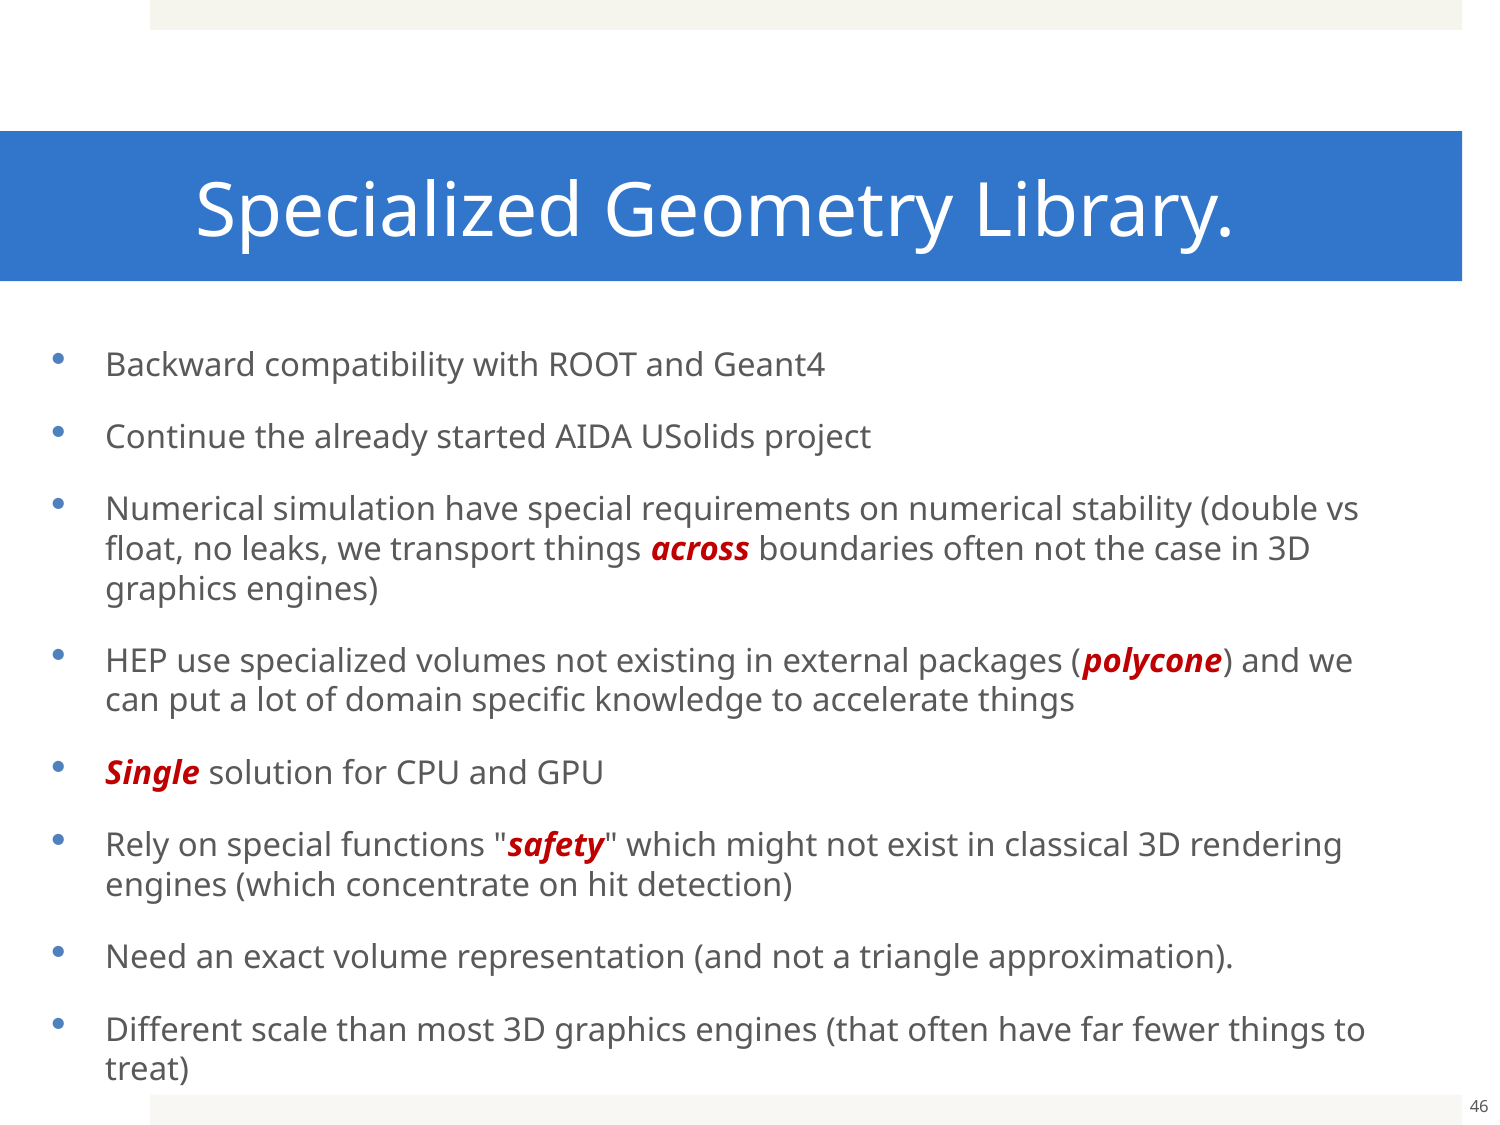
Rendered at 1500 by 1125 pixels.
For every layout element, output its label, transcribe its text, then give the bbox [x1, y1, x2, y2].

title Specialized Geometry Library. [0, 131, 1463, 282]
slide_number 46 [1441, 1077, 1500, 1125]
list Backward compatibility with ROOT and Geant4 Continue the already started AIDA USolids project Numerical simulation have special requirements on numerical stability (double vs float, no leaks, we transport things across boundaries often not the case in 3D graphics engines) HEP use specialized volumes not existing in external packages (polycone) and we can put a lot of domain specific knowledge to accelerate things Single solution for CPU and GPU Rely on special functions "safety" which might not exist in classical 3D rendering engines (which concentrate on hit detection) Need an exact volume representation (and not a triangle approximation). Different scale than most 3D graphics engines (that often have far fewer things to treat) [37, 335, 1432, 1096]
